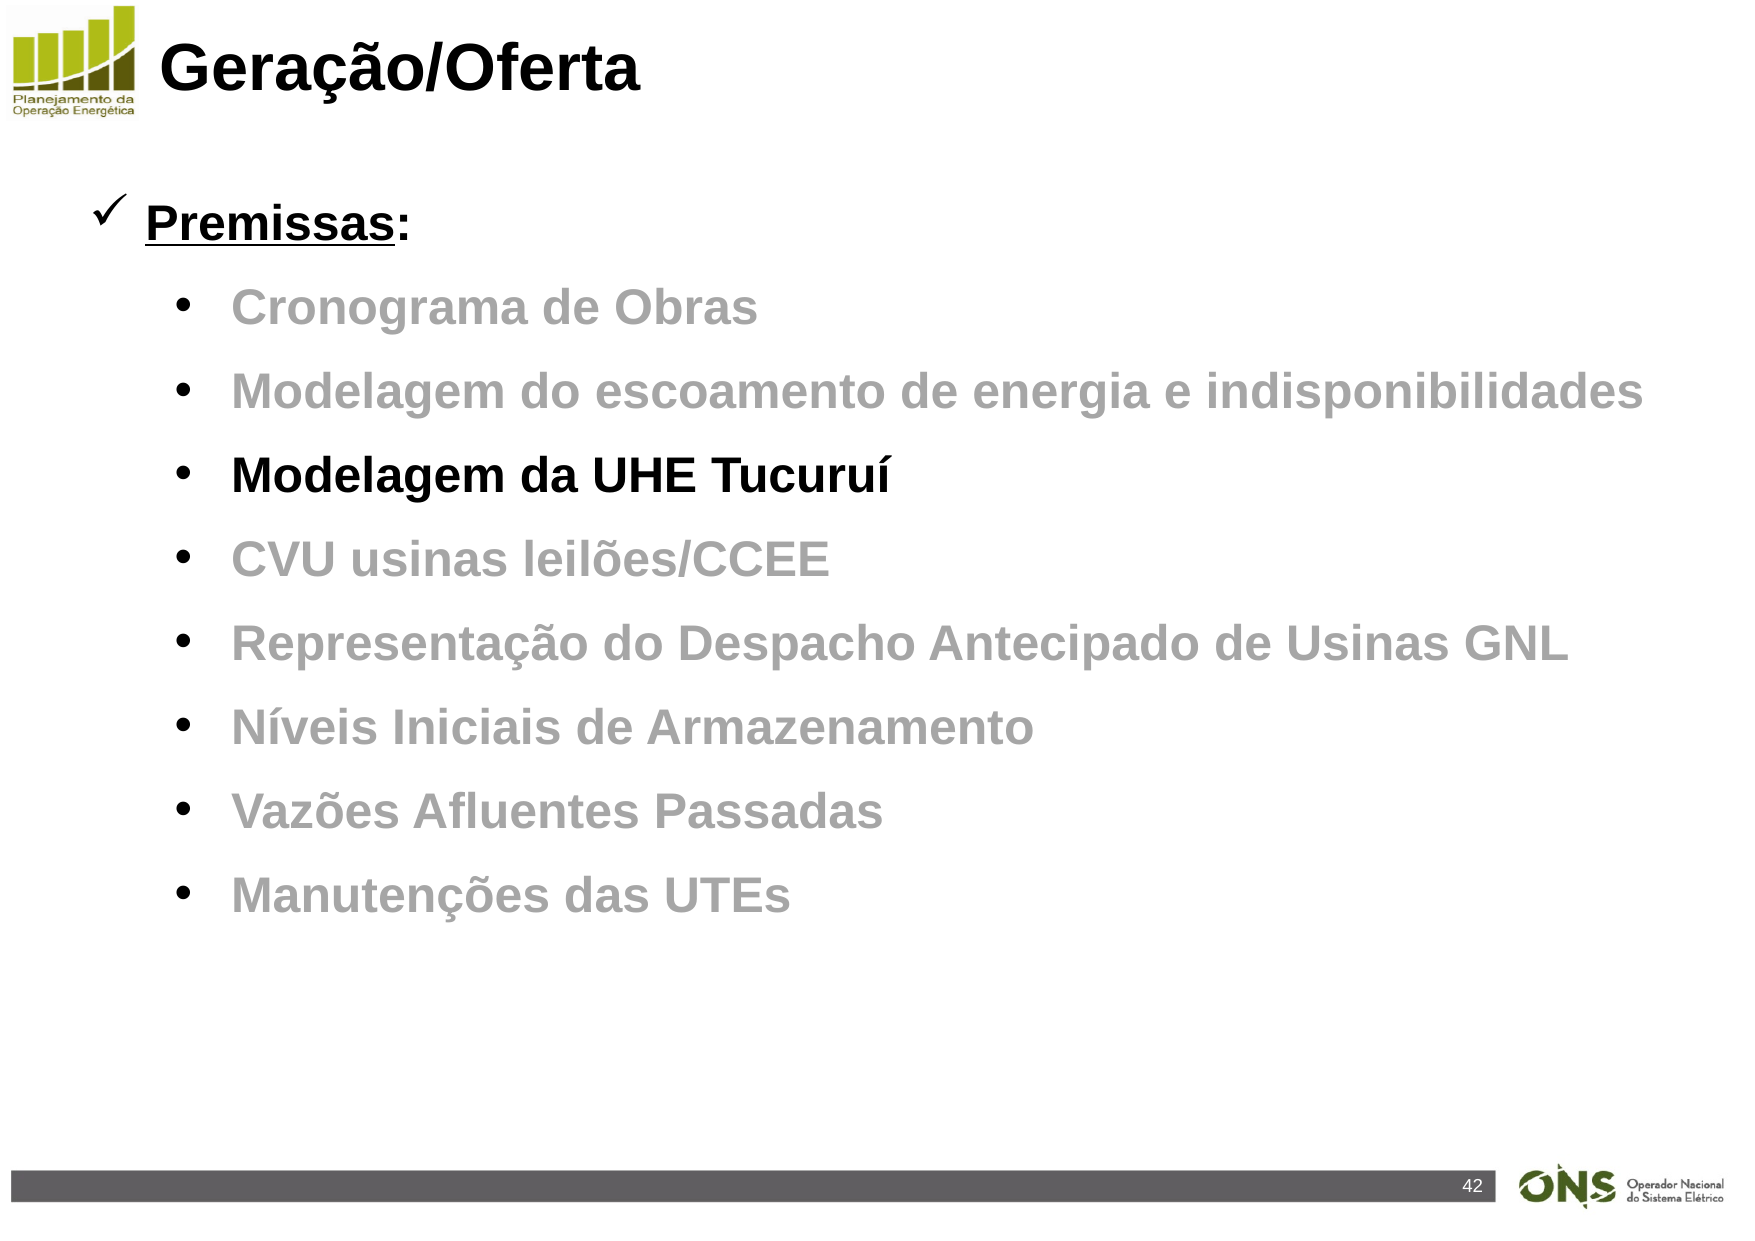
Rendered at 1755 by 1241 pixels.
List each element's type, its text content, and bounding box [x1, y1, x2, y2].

picture [10, 1154, 1734, 1217]
text_box Premissas: Cronograma de Obras Modelagem do escoamento de energia e indisponibilidades Modelagem da UHE Tucuruí CVU usinas leilões/CCEE Representação do Despacho Antecipado de Usinas GNL Níveis Iniciais de Armazenamento Vazões Afluentes Passadas Manutenções das UTEs [74, 159, 1680, 930]
picture [6, 5, 139, 121]
text_box Geração/Oferta [145, 16, 1324, 111]
